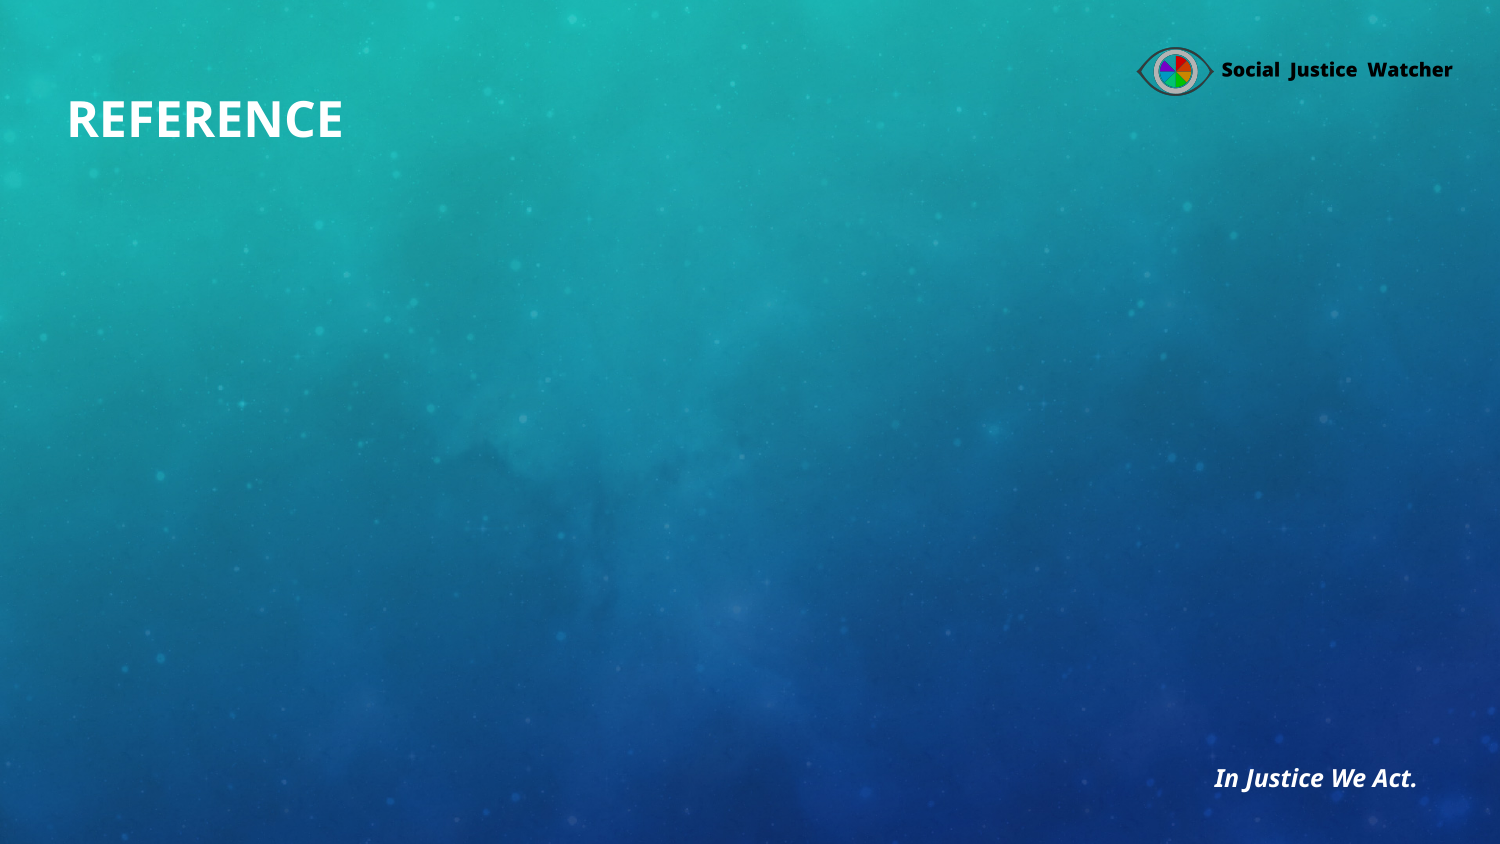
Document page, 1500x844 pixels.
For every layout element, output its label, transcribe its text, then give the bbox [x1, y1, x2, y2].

title Reference [50, 72, 1450, 168]
picture [0, 0, 1500, 844]
